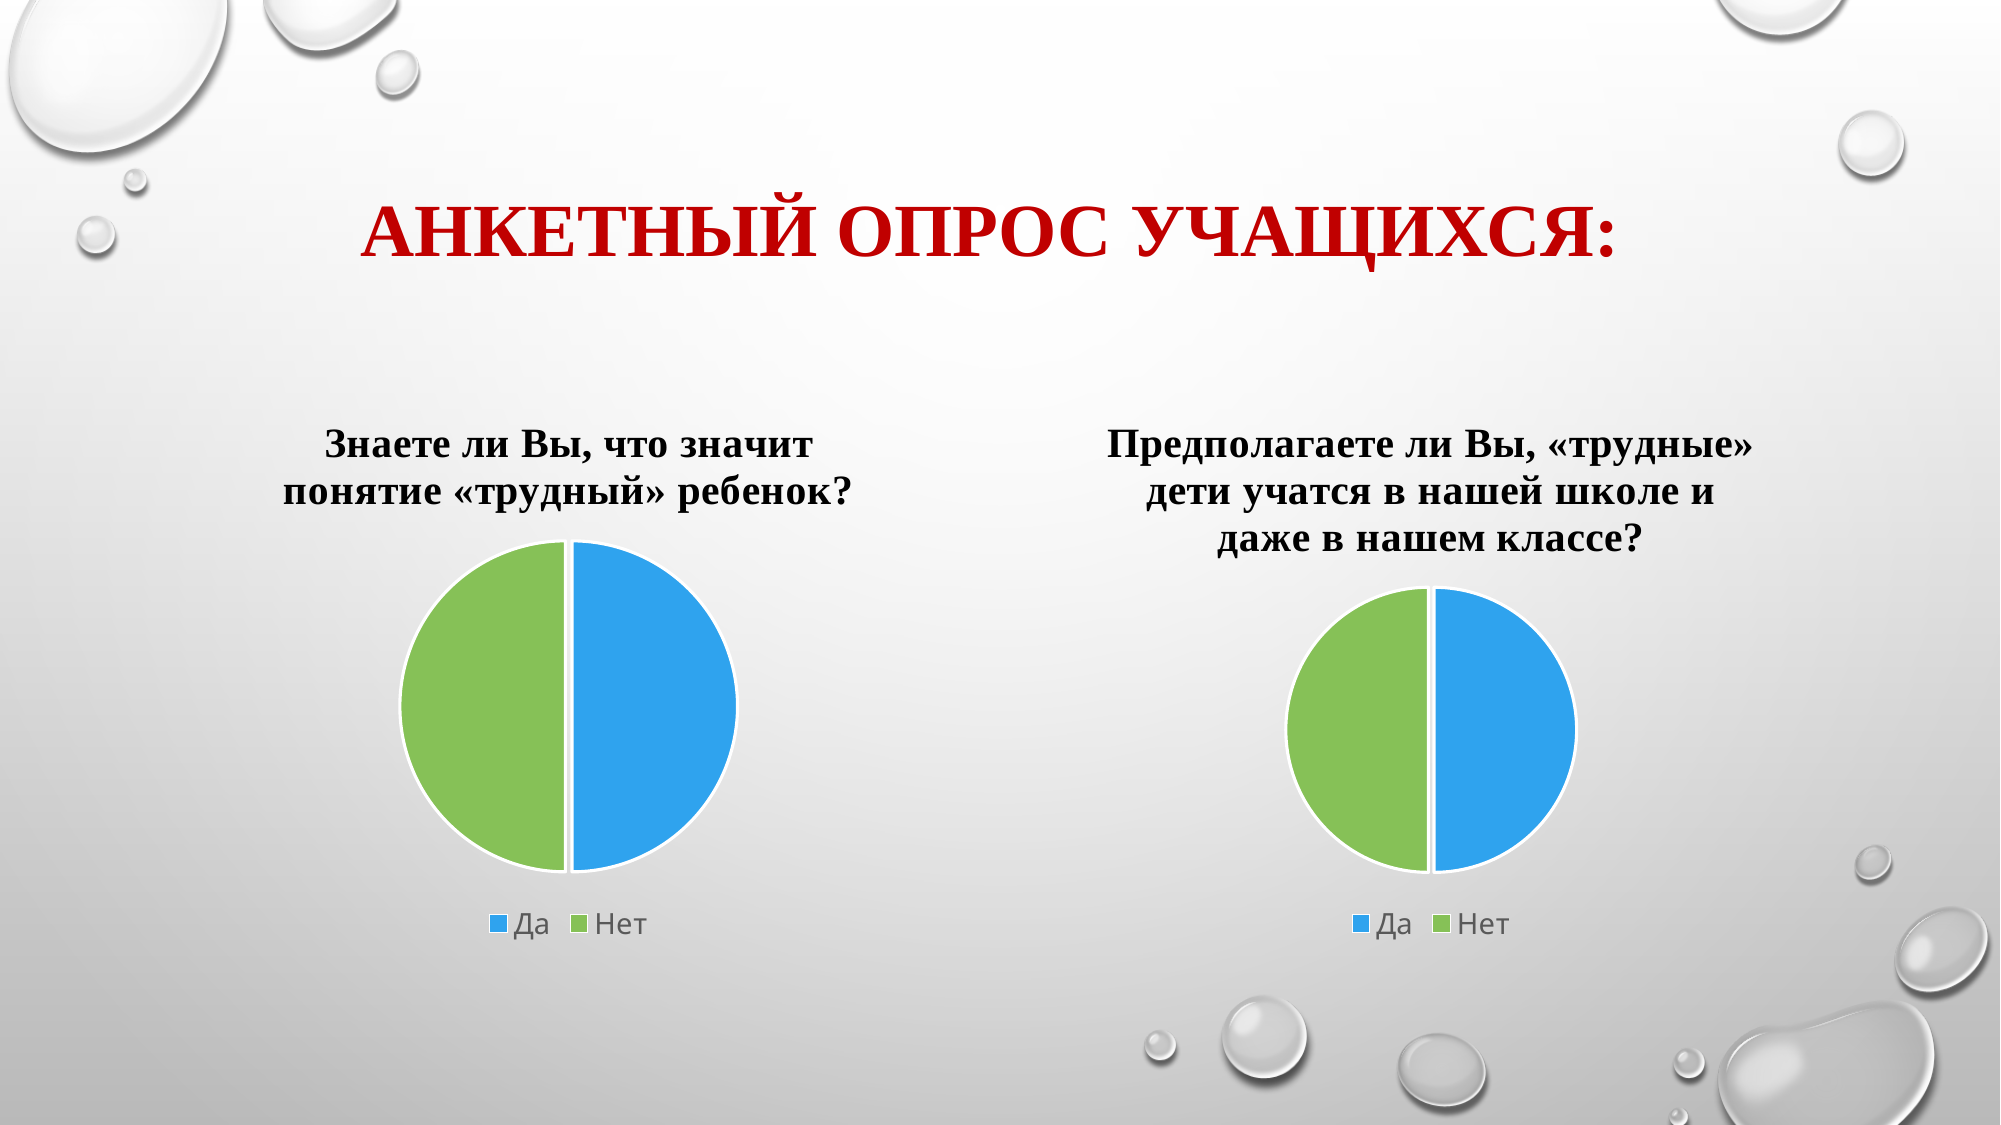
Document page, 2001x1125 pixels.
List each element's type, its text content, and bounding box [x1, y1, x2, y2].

picture [0, 0, 2000, 1125]
title Анкетный опрос учащихся: [149, 101, 1851, 364]
chart [149, 387, 988, 951]
chart [1012, 387, 1851, 951]
